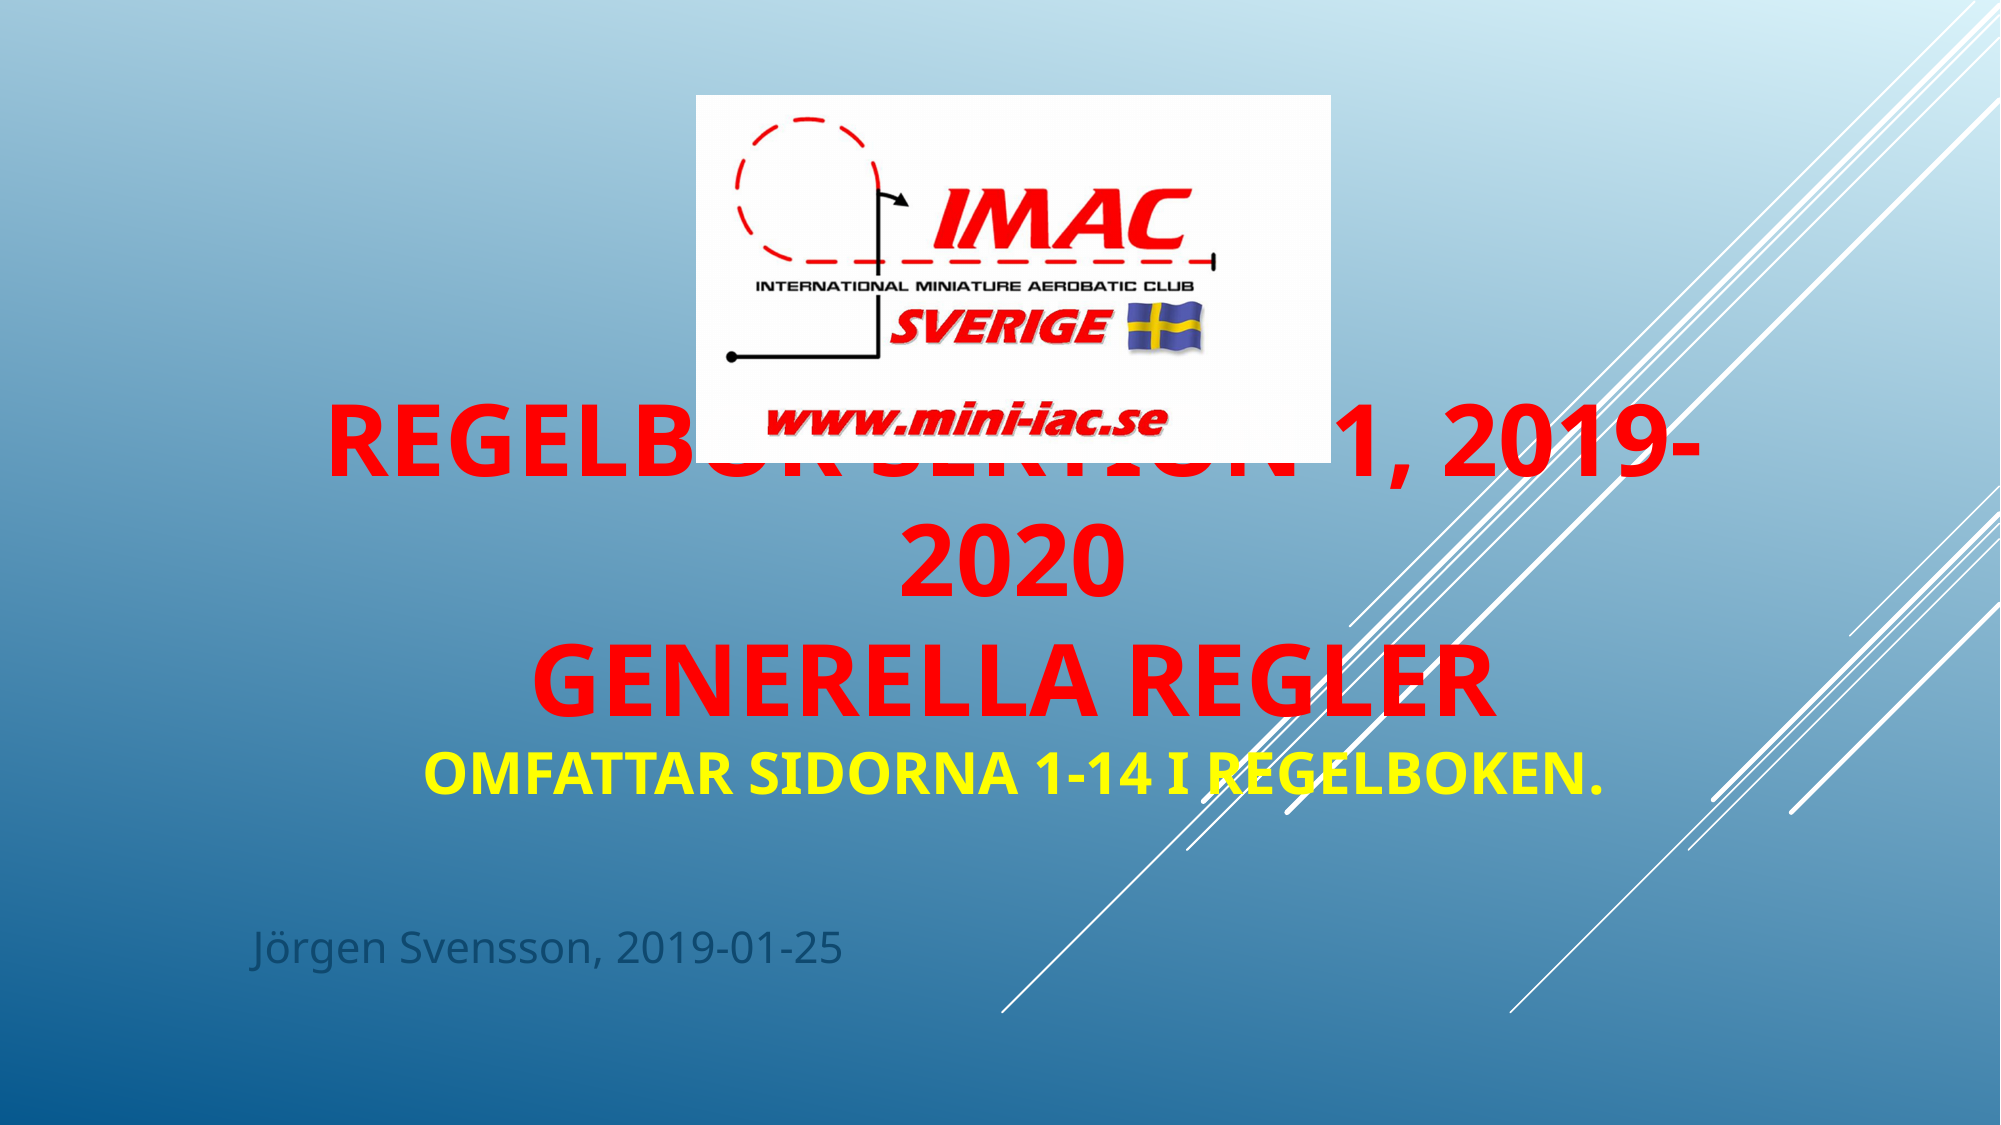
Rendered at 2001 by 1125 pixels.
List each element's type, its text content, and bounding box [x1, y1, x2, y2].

subtitle Jörgen Svensson, 2019-01-25 [237, 912, 1180, 984]
picture [696, 95, 1331, 463]
title Regelbok Sektion 1, 2019-2020 Generella regler Omfattar sidorna 1-14 i regelboken. [220, 690, 1807, 814]
